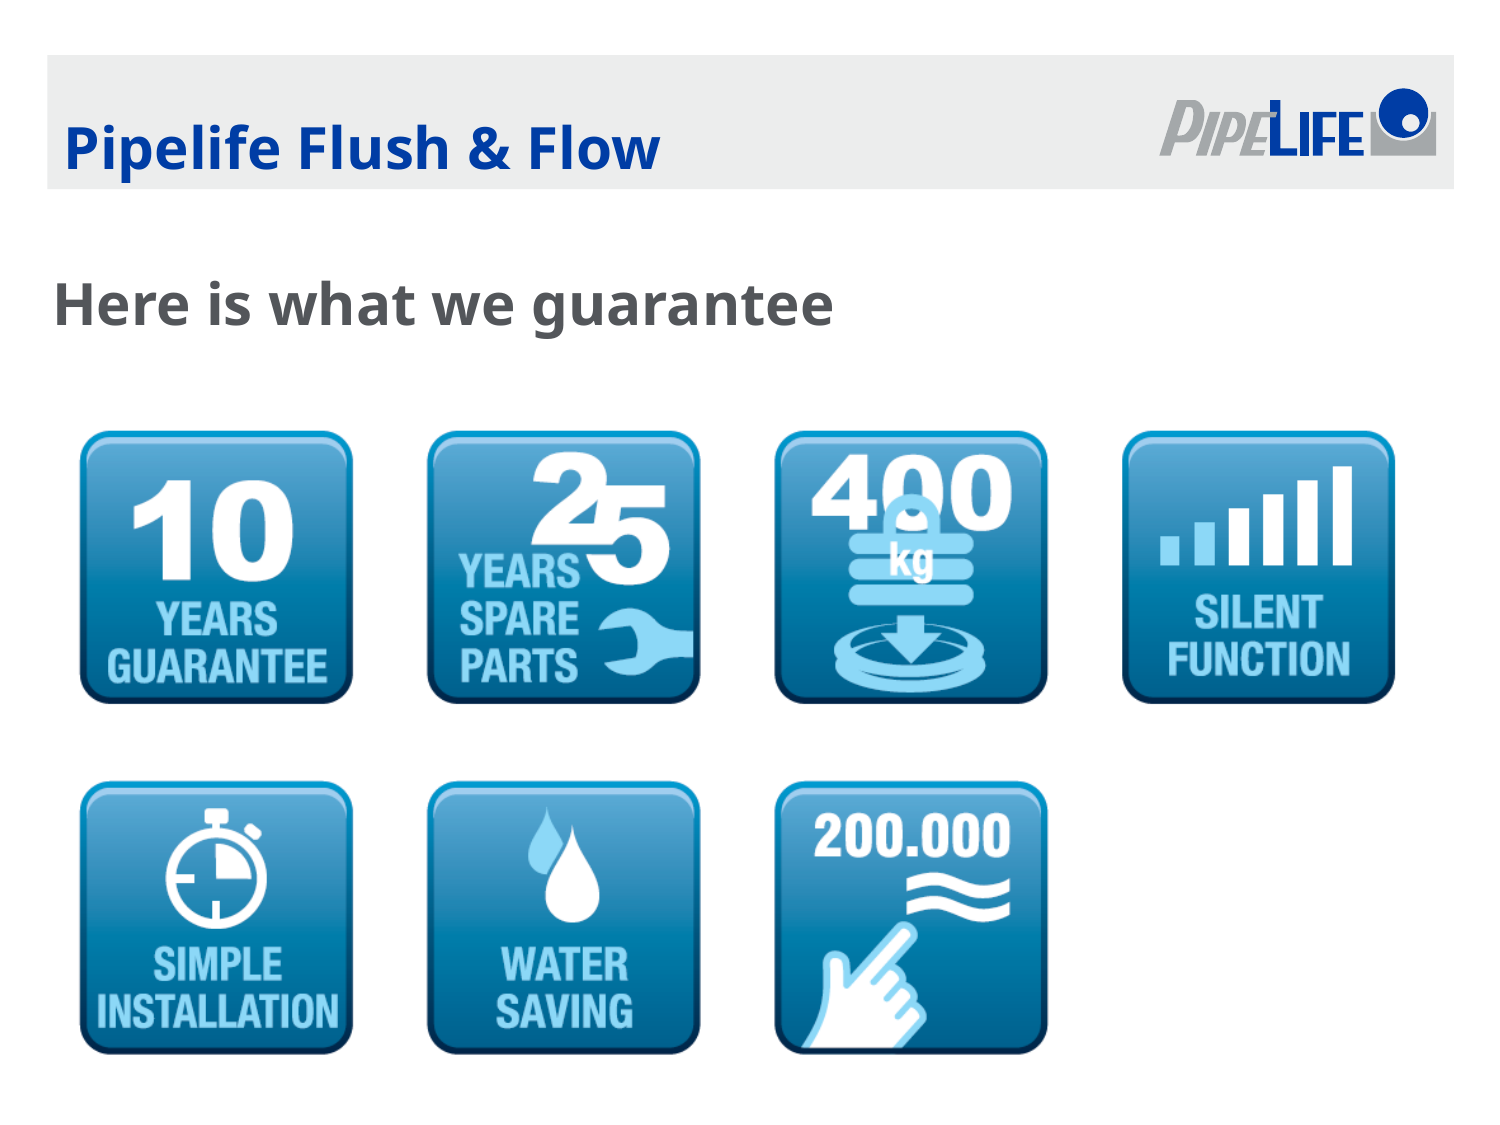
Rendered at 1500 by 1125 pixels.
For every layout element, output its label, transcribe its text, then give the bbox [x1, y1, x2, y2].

picture [40, 408, 1431, 1083]
title Pipelife Flush & Flow [63, 57, 1062, 182]
text_box Here is what we guarantee [37, 259, 865, 345]
